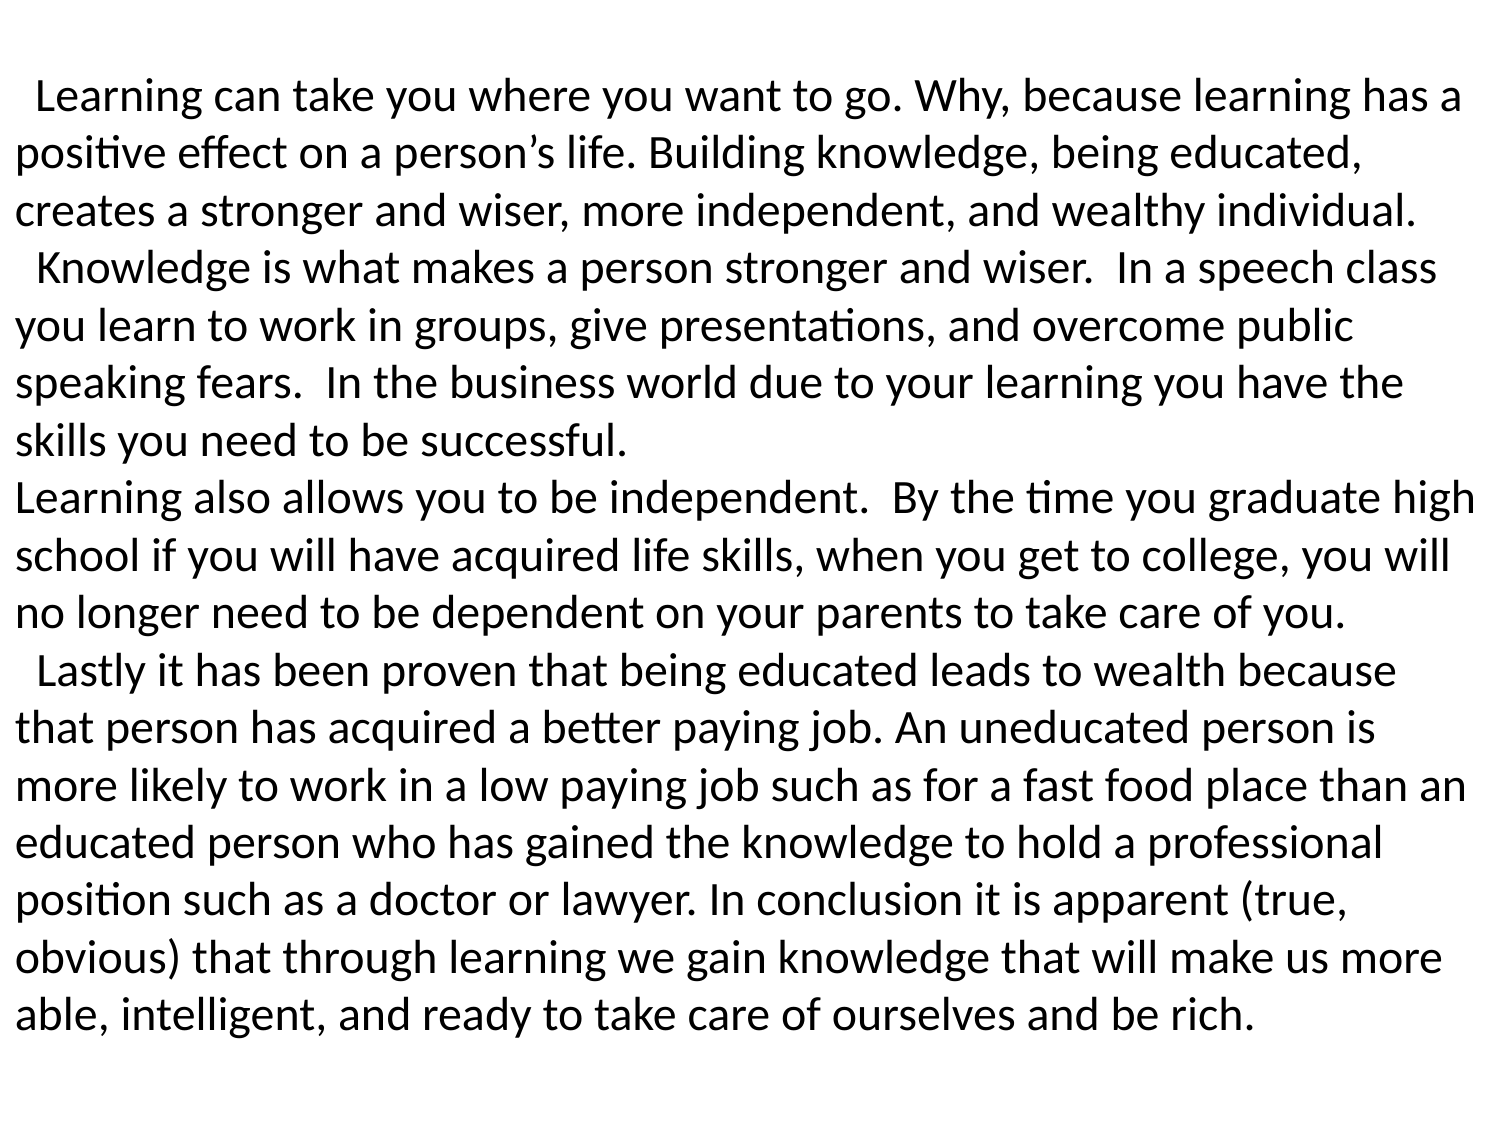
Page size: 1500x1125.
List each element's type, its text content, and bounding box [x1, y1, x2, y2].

text_box Learning can take you where you want to go. Why, because learning has a positive effect on a person’s life. Building knowledge, being educated, creates a stronger and wiser, more independent, and wealthy individual. Knowledge is what makes a person stronger and wiser. In a speech class you learn to work in groups, give presentations, and overcome public speaking fears. In the business world due to your learning you have the skills you need to be successful. Learning also allows you to be independent. By the time you graduate high school if you will have acquired life skills, when you get to college, you will no longer need to be dependent on your parents to take care of you. Lastly it has been proven that being educated leads to wealth because that person has acquired a better paying job. An uneducated person is more likely to work in a low paying job such as for a fast food place than an educated person who has gained the knowledge to hold a professional position such as a doctor or lawyer. In conclusion it is apparent (true, obvious) that through learning we gain knowledge that will make us more able, intelligent, and ready to take care of ourselves and be rich. [0, 56, 1500, 1125]
